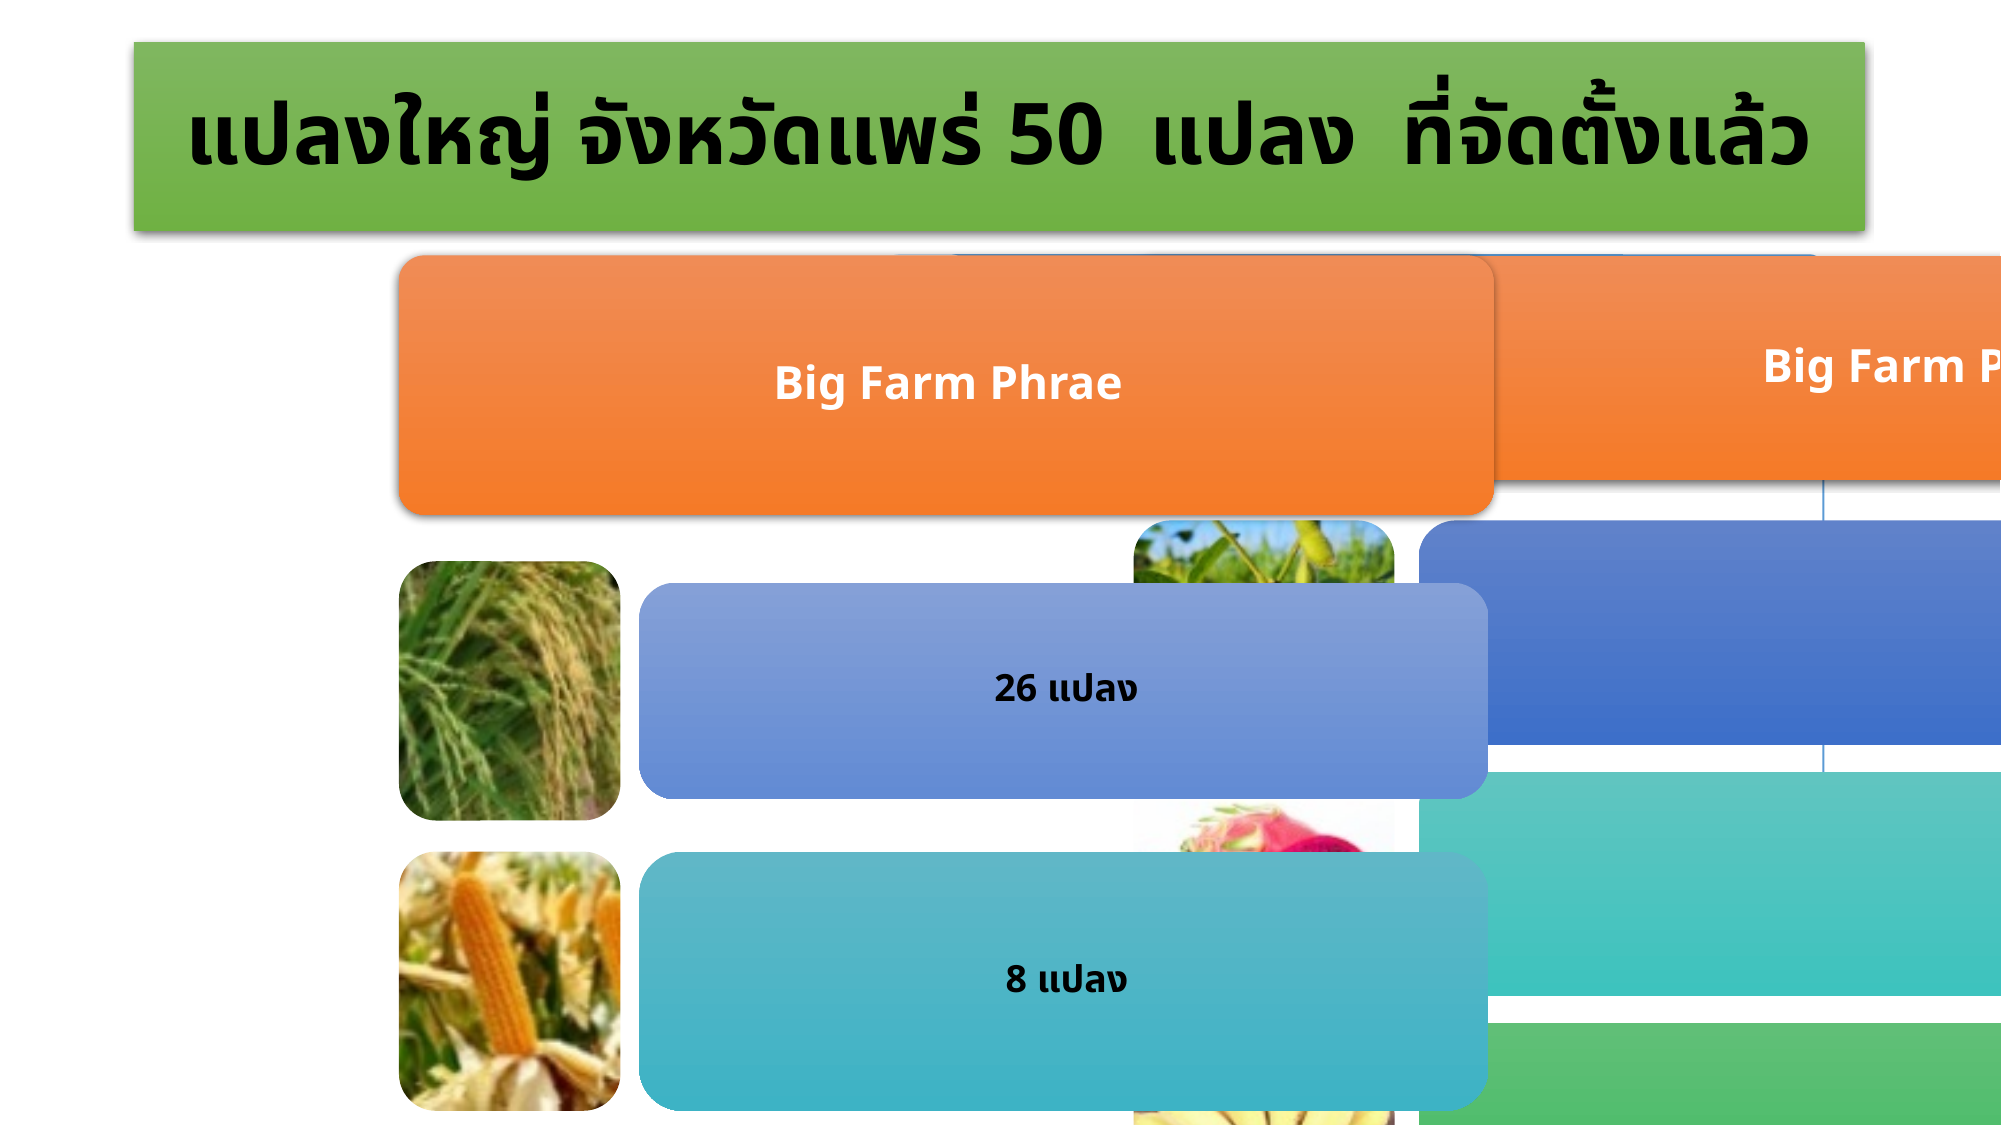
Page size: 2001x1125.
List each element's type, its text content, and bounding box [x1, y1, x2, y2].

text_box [87, 255, 1048, 1106]
title แปลงใหญ่ จังหวัดแพร่ 50 แปลง ที่จัดตั้งแล้ว [133, 42, 1865, 231]
picture [1133, 1111, 1395, 1125]
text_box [1048, 255, 1980, 1038]
picture [417, 1106, 602, 1111]
